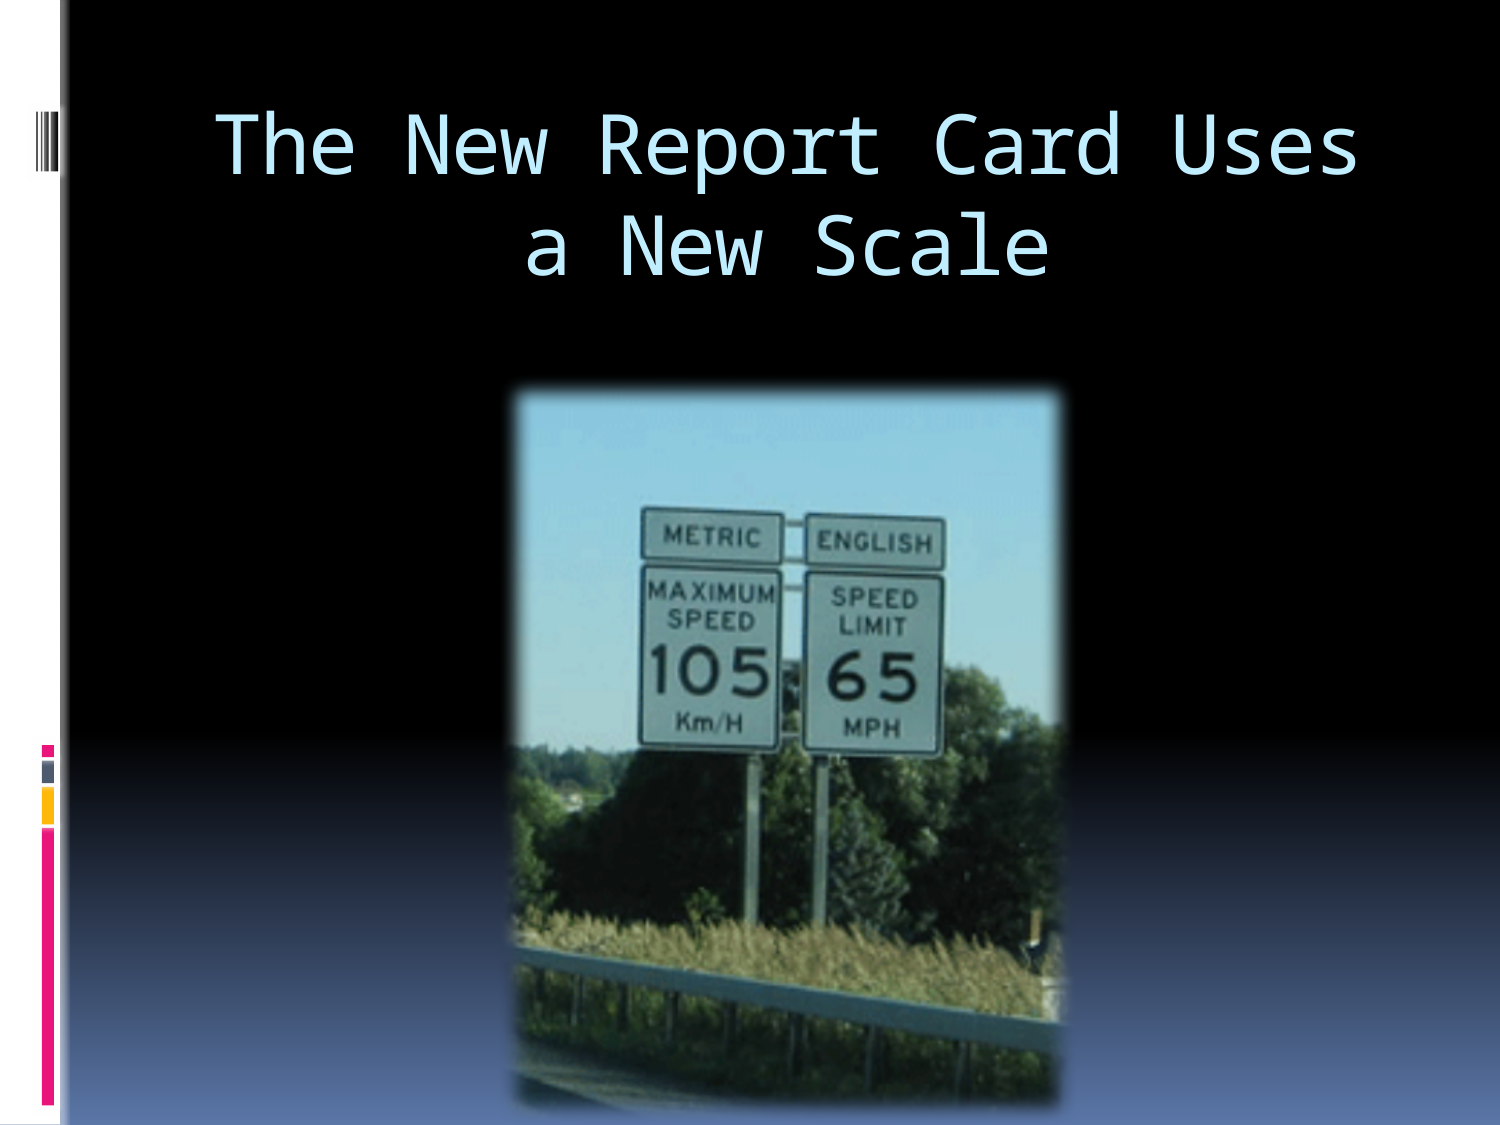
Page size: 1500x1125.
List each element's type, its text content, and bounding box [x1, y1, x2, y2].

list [149, 374, 1426, 1125]
title The New Report Card Uses a New Scale [150, 84, 1425, 293]
